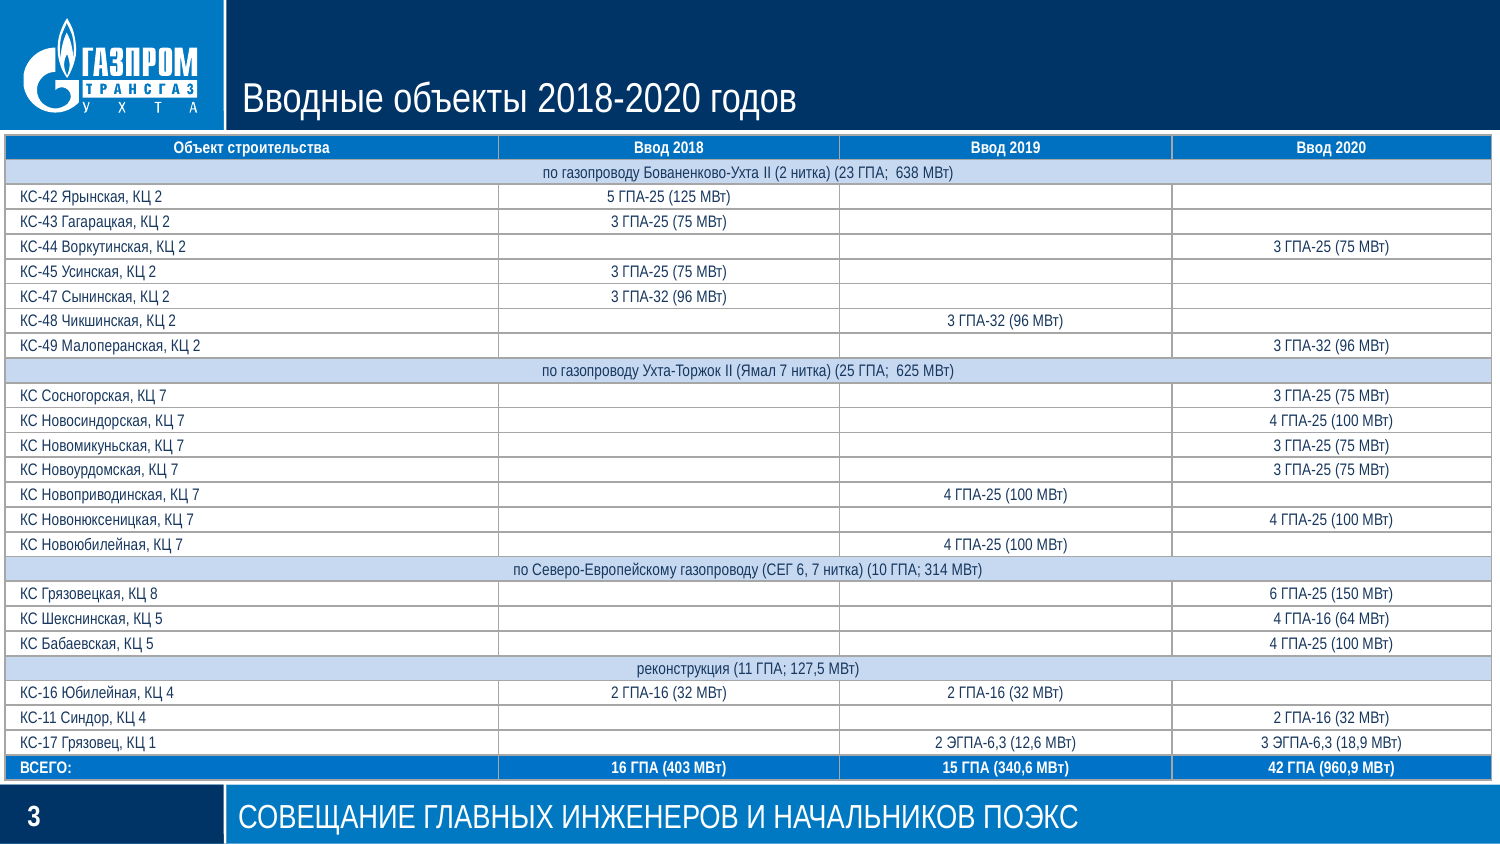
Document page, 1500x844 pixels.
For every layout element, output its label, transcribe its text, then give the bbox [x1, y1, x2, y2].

table_cell 2 ЭГПА-6,3 (12,6 МВт) [840, 731, 1171, 754]
table_cell [499, 433, 839, 456]
table_cell [1173, 185, 1491, 208]
table_cell 15 ГПА (340,6 МВт) [840, 756, 1171, 779]
text_box Вводные объекты 2018-2020 годов [227, 23, 1429, 129]
table_header Ввод 2018 [499, 136, 839, 159]
table_cell КС Новосиндорская, КЦ 7 [6, 408, 498, 432]
table_cell КС-47 Сынинская, КЦ 2 [6, 284, 498, 308]
table_cell [499, 533, 839, 556]
table_cell КС Новоюбилейная, КЦ 7 [6, 533, 498, 556]
table_cell КС Грязовецкая, КЦ 8 [6, 582, 498, 605]
table_cell [840, 235, 1171, 258]
table_cell [840, 185, 1171, 208]
table_cell [840, 508, 1171, 531]
table_cell [1173, 210, 1491, 233]
table_cell 42 ГПА (960,9 МВт) [1173, 756, 1491, 779]
table_cell [1173, 533, 1491, 556]
table_cell [840, 458, 1171, 481]
table_cell 6 ГПА-25 (150 МВт) [1173, 582, 1491, 605]
table_cell 3 ГПА-32 (96 МВт) [1173, 334, 1491, 357]
table_cell [1173, 284, 1491, 308]
table_cell 4 ГПА-25 (100 МВт) [840, 533, 1171, 556]
table_cell КС-16 Юбилейная, КЦ 4 [6, 681, 498, 704]
table_cell КС Новоурдомская, КЦ 7 [6, 458, 498, 481]
table_cell КС-45 Усинская, КЦ 2 [6, 260, 498, 283]
table_cell [499, 384, 839, 407]
table_cell 4 ГПА-16 (64 МВт) [1173, 607, 1491, 630]
table_cell [840, 607, 1171, 630]
table_cell КС-49 Малоперанская, КЦ 2 [6, 334, 498, 357]
table_cell 5 ГПА-25 (125 МВт) [499, 185, 839, 208]
table_cell [499, 731, 839, 754]
table_cell ВСЕГО: [6, 756, 498, 779]
table_cell по газопроводу Ухта-Торжок II (Ямал 7 нитка) (25 ГПА; 625 МВт) [6, 359, 1491, 382]
table_cell [840, 384, 1171, 407]
table_cell [499, 483, 839, 506]
table_cell по Северо-Европейскому газопроводу (СЕГ 6, 7 нитка) (10 ГПА; 314 МВт) [6, 557, 1491, 580]
table_cell 3 ГПА-25 (75 МВт) [1173, 384, 1491, 407]
table_cell [499, 235, 839, 258]
table_cell 4 ГПА-25 (100 МВт) [840, 483, 1171, 506]
table_cell [1173, 309, 1491, 332]
table_cell [499, 706, 839, 729]
table_header Ввод 2019 [840, 136, 1171, 159]
table_cell КС Новомикуньская, КЦ 7 [6, 433, 498, 456]
table_cell 2 ГПА-16 (32 МВт) [499, 681, 839, 704]
table_cell [840, 433, 1171, 456]
table_cell [499, 458, 839, 481]
table_cell 4 ГПА-25 (100 МВт) [1173, 632, 1491, 655]
table_cell [840, 632, 1171, 655]
table_cell КС-17 Грязовец, КЦ 1 [6, 731, 498, 754]
table_cell КС Шекснинская, КЦ 5 [6, 607, 498, 630]
table_cell [499, 334, 839, 357]
table_cell КС Новоприводинская, КЦ 7 [6, 483, 498, 506]
table_cell 2 ГПА-16 (32 МВт) [840, 681, 1171, 704]
table_cell [1173, 260, 1491, 283]
table_cell 2 ГПА-16 (32 МВт) [1173, 706, 1491, 729]
table_cell [840, 408, 1171, 432]
table_cell [499, 309, 839, 332]
table_cell [1173, 483, 1491, 506]
table_cell [840, 260, 1171, 283]
table_cell КС Бабаевская, КЦ 5 [6, 632, 498, 655]
table_cell [499, 632, 839, 655]
table_cell [840, 284, 1171, 308]
table_cell реконструкция (11 ГПА; 127,5 МВт) [6, 657, 1491, 680]
table_cell 4 ГПА-25 (100 МВт) [1173, 508, 1491, 531]
table_cell [840, 210, 1171, 233]
table_cell [840, 582, 1171, 605]
table_cell 4 ГПА-25 (100 МВт) [1173, 408, 1491, 432]
table_cell КС-42 Ярынская, КЦ 2 [6, 185, 498, 208]
table_cell [499, 408, 839, 432]
table_cell 3 ГПА-32 (96 МВт) [499, 284, 839, 308]
table_cell КС-48 Чикшинская, КЦ 2 [6, 309, 498, 332]
table_cell 3 ЭГПА-6,3 (18,9 МВт) [1173, 731, 1491, 754]
table_cell [840, 334, 1171, 357]
table_cell [499, 582, 839, 605]
table_cell 3 ГПА-32 (96 МВт) [840, 309, 1171, 332]
text_box СОВЕЩАНИЕ ГЛАВНЫХ ИНЖЕНЕРОВ И НАЧАЛЬНИКОВ ПОЭКС [223, 787, 1500, 843]
table_cell 3 ГПА-25 (75 МВт) [499, 260, 839, 283]
table_cell 3 ГПА-25 (75 МВт) [1173, 235, 1491, 258]
table_cell 3 ГПА-25 (75 МВт) [1173, 433, 1491, 456]
table_cell КС Новонюксеницкая, КЦ 7 [6, 508, 498, 531]
table_cell КС-44 Воркутинская, КЦ 2 [6, 235, 498, 258]
table_cell по газопроводу Бованенково-Ухта II (2 нитка) (23 ГПА; 638 МВт) [6, 160, 1491, 183]
table_cell КС Сосногорская, КЦ 7 [6, 384, 498, 407]
table_cell [1173, 681, 1491, 704]
table_cell КС-43 Гагарацкая, КЦ 2 [6, 210, 498, 233]
table_cell 3 ГПА-25 (75 МВт) [499, 210, 839, 233]
table_cell 16 ГПА (403 МВт) [499, 756, 839, 779]
table_cell [499, 607, 839, 630]
table_header Объект строительства [6, 136, 498, 159]
table_cell КС-11 Синдор, КЦ 4 [6, 706, 498, 729]
table_cell [499, 508, 839, 531]
table_cell [840, 706, 1171, 729]
table_header Ввод 2020 [1173, 136, 1491, 159]
table_cell 3 ГПА-25 (75 МВт) [1173, 458, 1491, 481]
